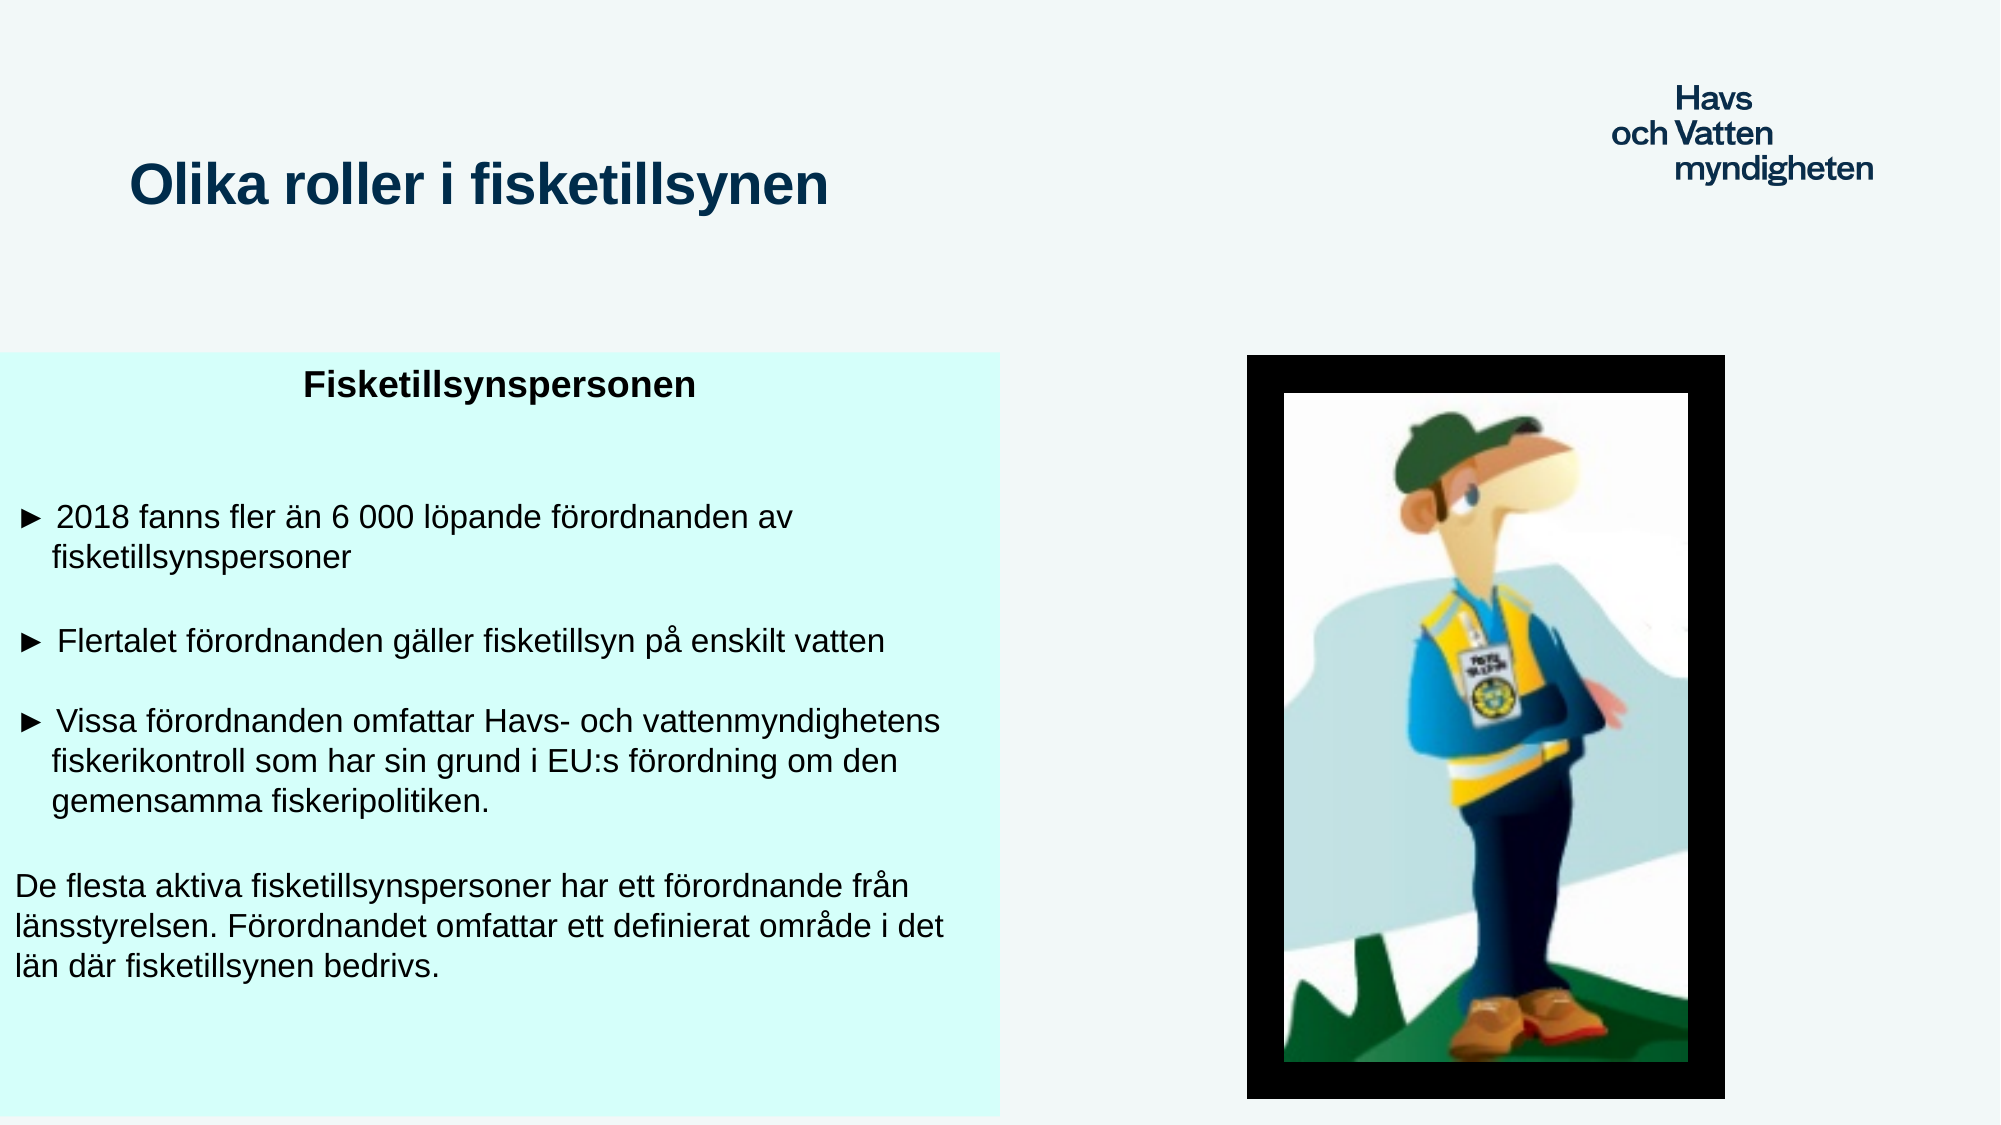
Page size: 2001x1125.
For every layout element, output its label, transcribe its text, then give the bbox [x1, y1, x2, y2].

picture [1612, 85, 1873, 186]
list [1284, 392, 1688, 1062]
title Olika roller i fisketillsynen [114, 85, 1504, 225]
text_box Fisketillsynspersonen ► 2018 fanns fler än 6 000 löpande förordnanden av fisketillsynspersoner ► Flertalet förordnanden gäller fisketillsyn på enskilt vatten ► Vissa förordnanden omfattar Havs- och vattenmyndighetens fiskerikontroll som har sin grund i EU:s förordning om den gemensamma fiskeripolitiken. De flesta aktiva fisketillsynspersoner har ett förordnande från länsstyrelsen. Förordnandet omfattar ett definierat område i det län där fisketillsynen bedrivs. [0, 352, 1000, 1117]
